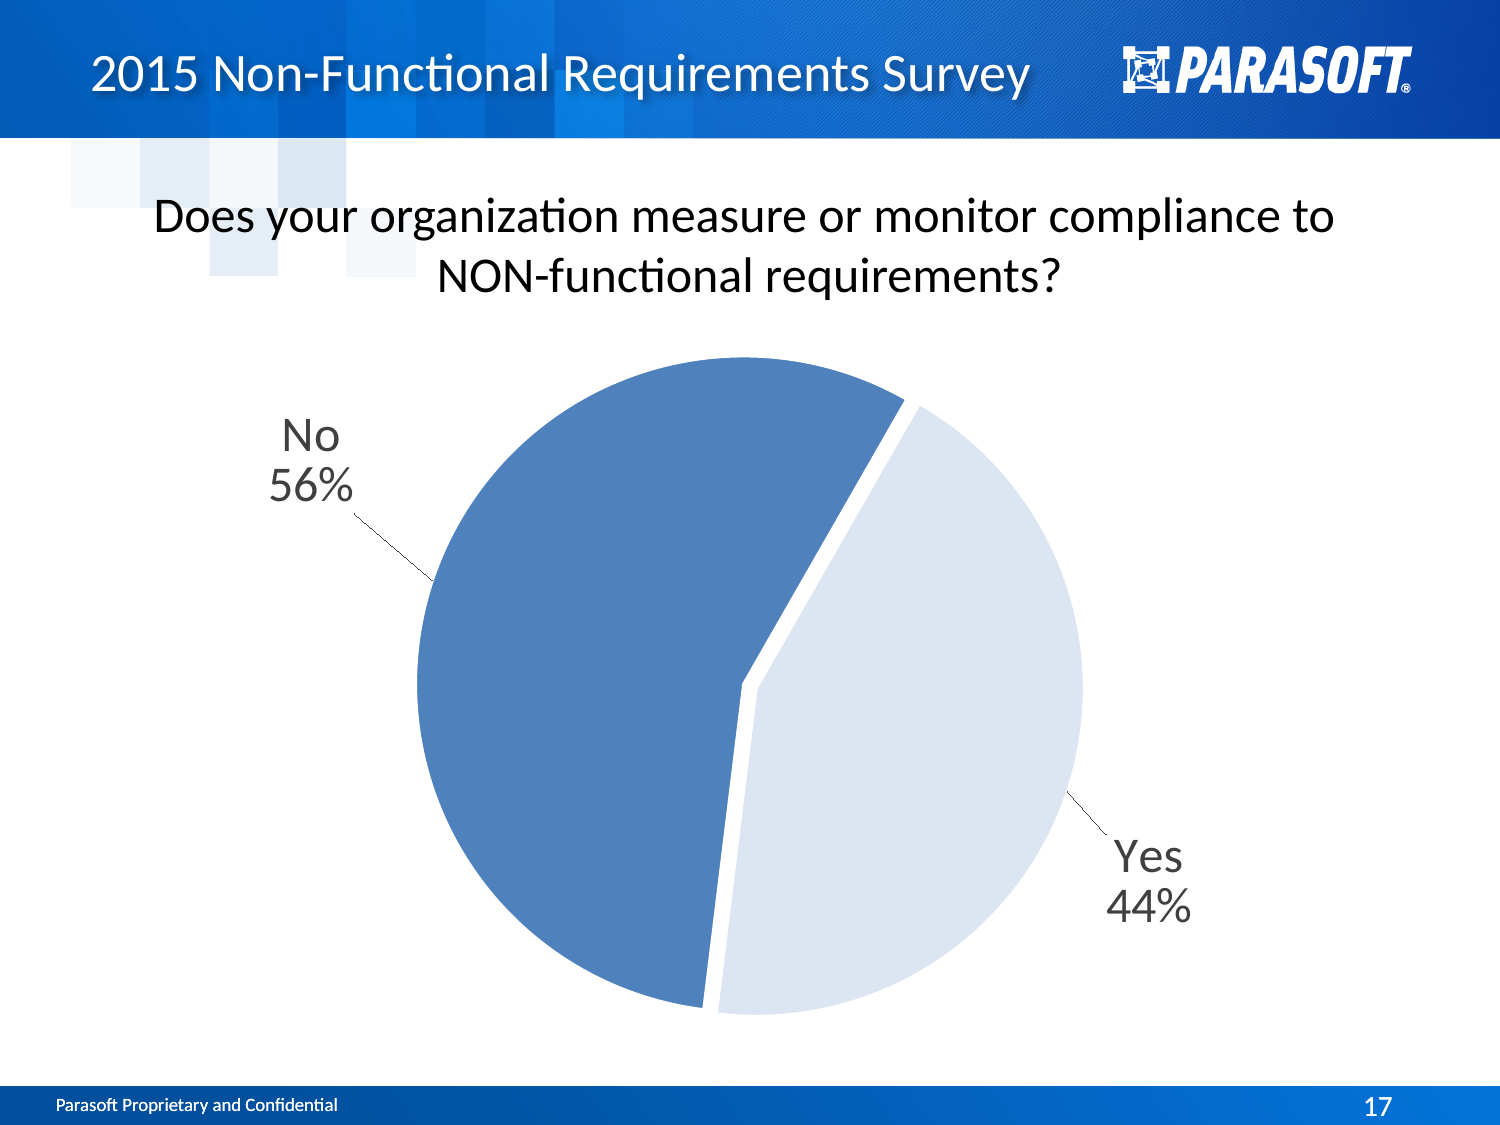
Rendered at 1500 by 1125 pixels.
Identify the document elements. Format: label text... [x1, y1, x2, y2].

text_box Does your organization measure or monitor compliance to NON-functional requirements? [55, 175, 1444, 310]
picture [0, 0, 1500, 1125]
title 2015 Non-Functional Requirements Survey [75, 0, 1075, 140]
chart [111, 337, 1389, 1036]
